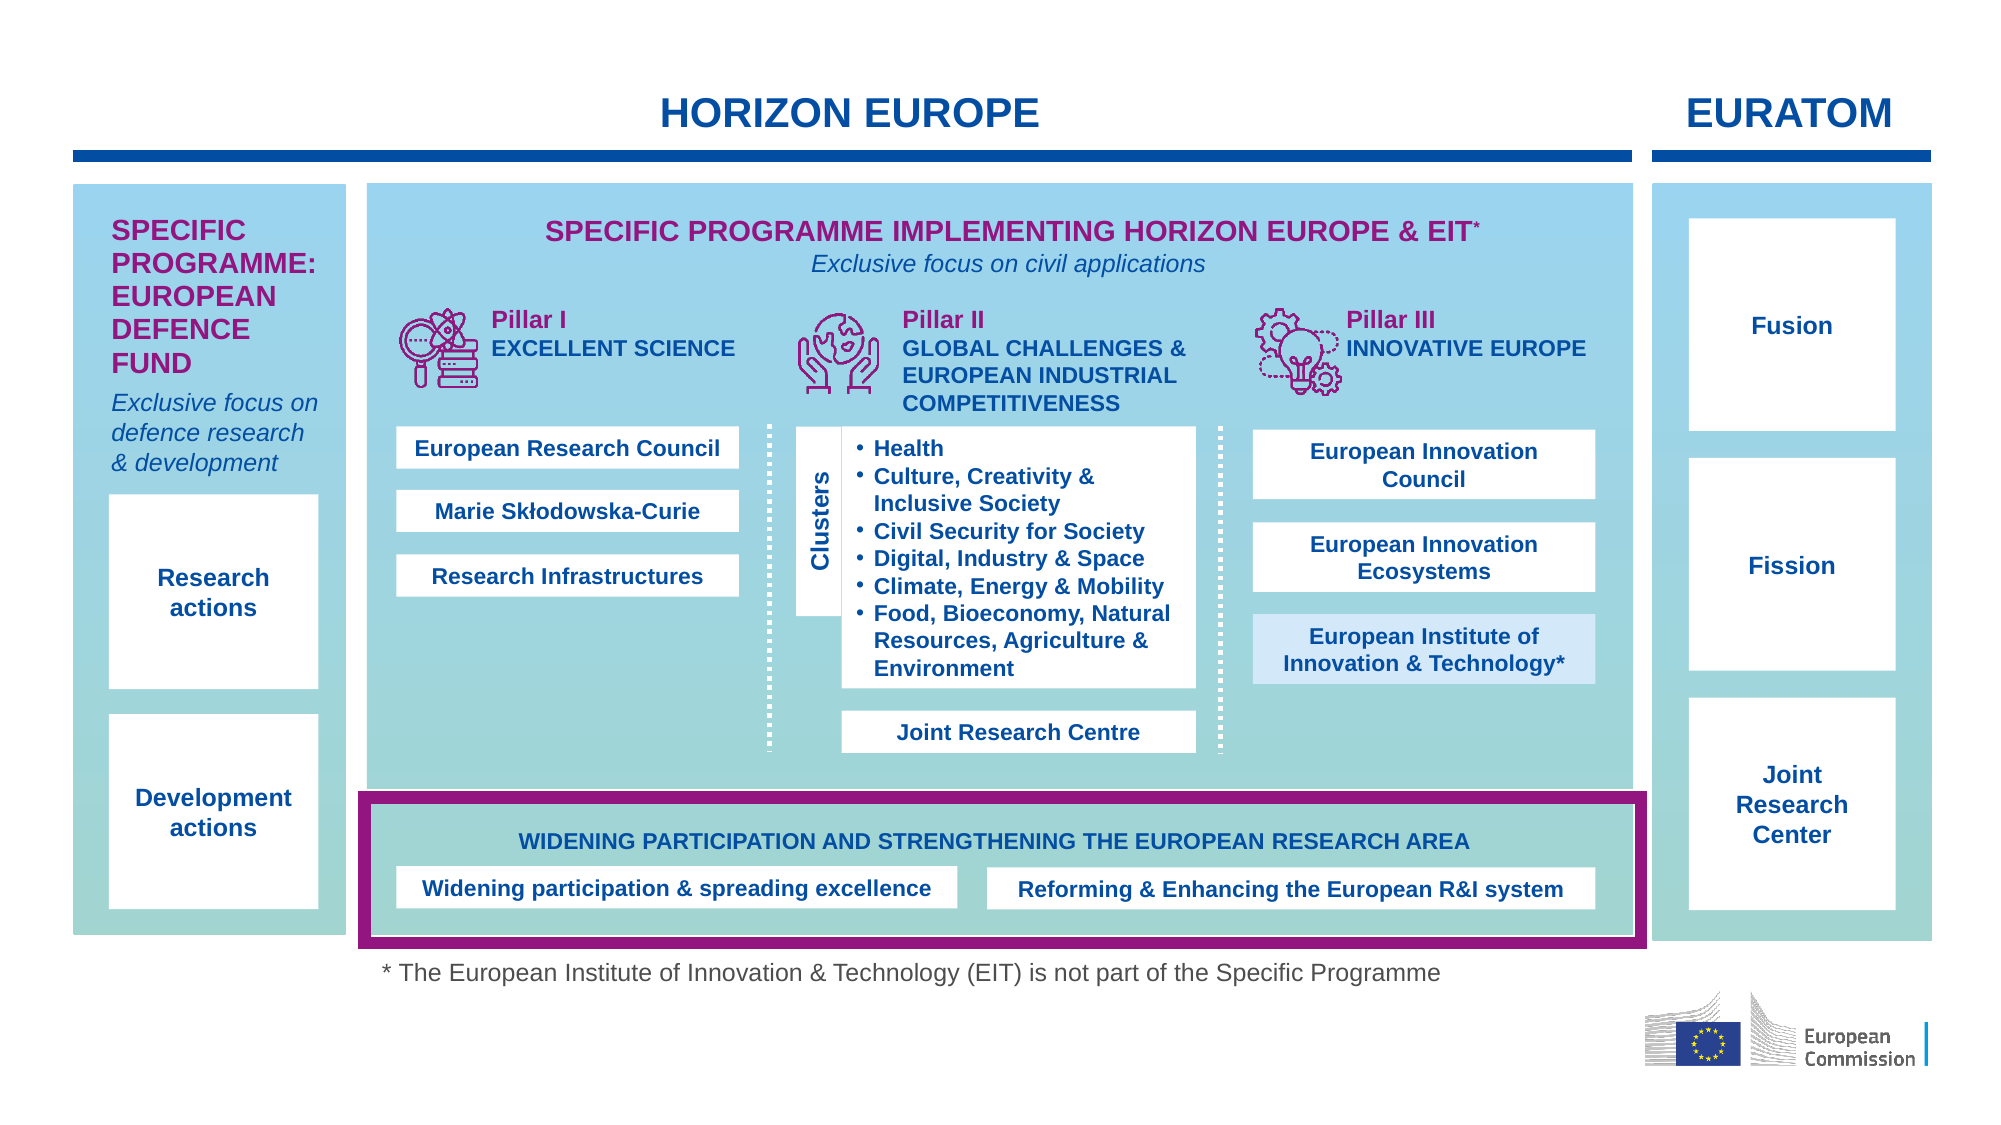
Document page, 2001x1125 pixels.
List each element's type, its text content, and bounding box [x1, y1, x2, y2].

text_box [73, 184, 347, 935]
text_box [796, 295, 1206, 754]
text_box [366, 183, 1634, 789]
text_box Research actions [108, 494, 319, 690]
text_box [1252, 295, 1610, 685]
text_box Specific Programme: European Defence Fund [96, 205, 344, 379]
text_box HORIZON EUROPE [645, 78, 1070, 144]
text_box Specific Programme implementing Horizon Europe & EIT* Exclusive focus on civil applications [493, 205, 1532, 285]
picture [1645, 991, 1928, 1066]
text_box Exclusive focus on defence research & development [96, 379, 344, 485]
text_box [396, 295, 755, 598]
text_box * The European Institute of Innovation & Technology (EIT) is not part of the Specific Programme [366, 949, 1634, 1018]
text_box [364, 797, 1642, 944]
text_box EURATOM [1671, 78, 1936, 144]
text_box Development actions [108, 714, 319, 910]
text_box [1688, 218, 1896, 911]
text_box [1652, 183, 1933, 942]
